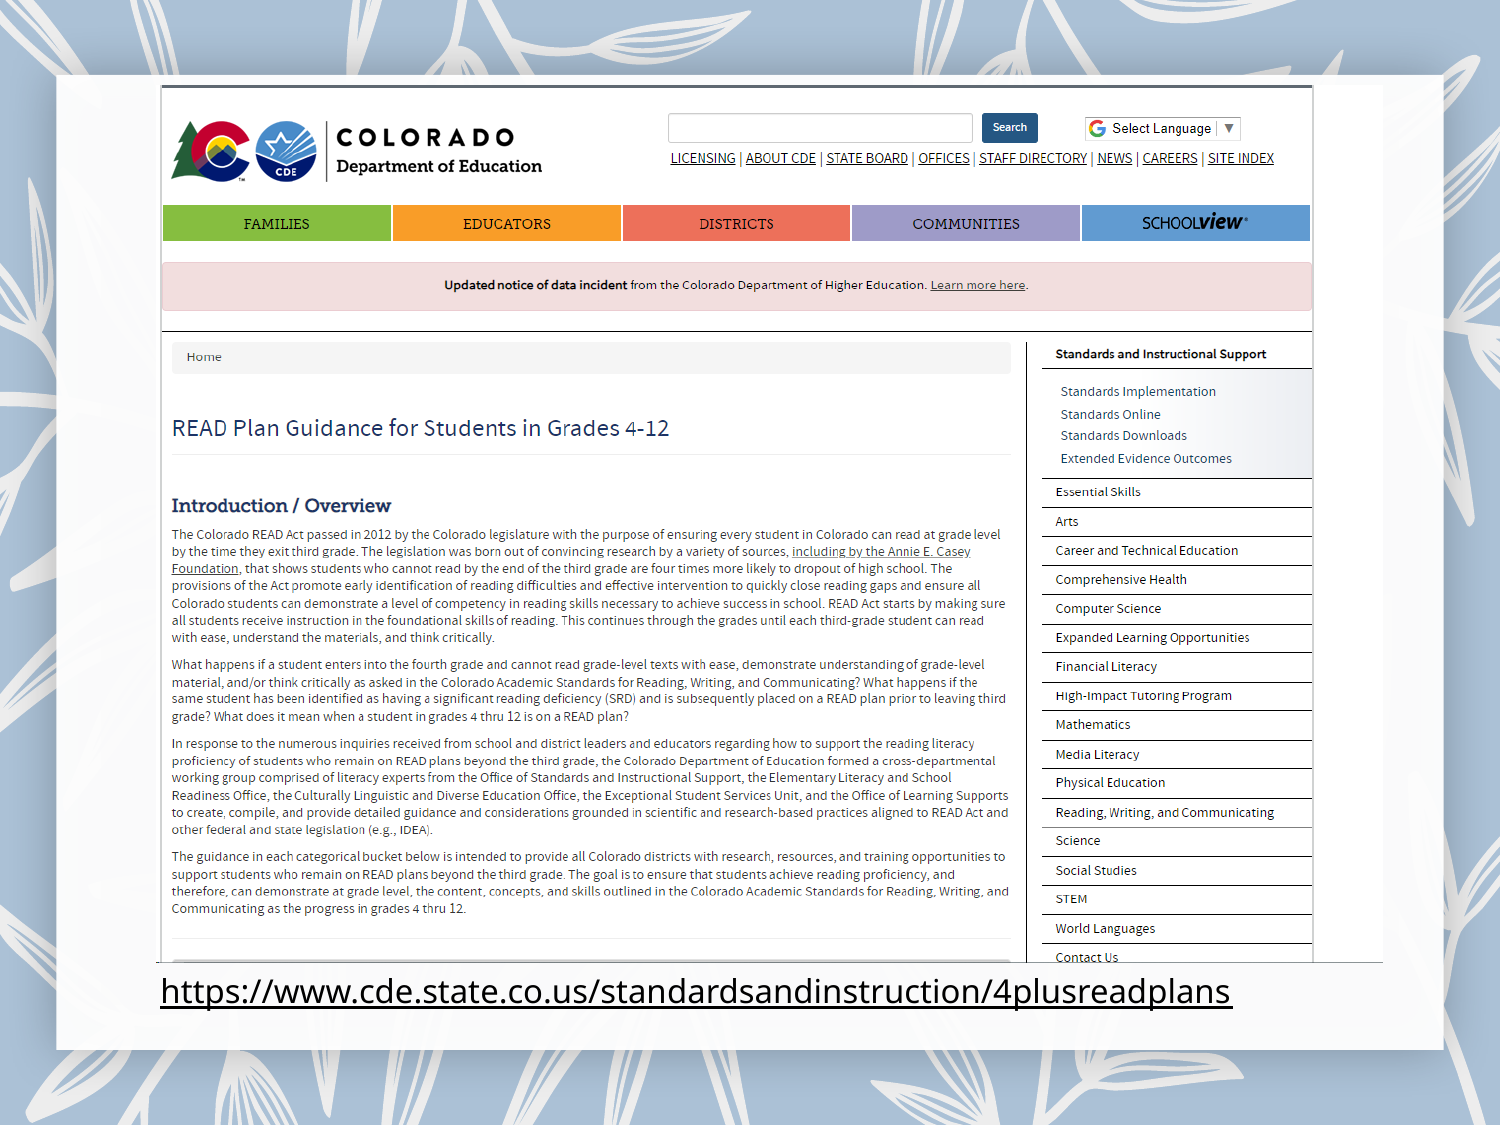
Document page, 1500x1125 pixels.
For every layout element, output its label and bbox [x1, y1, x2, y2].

text_box [0, 0, 1500, 1125]
picture [155, 85, 1383, 964]
